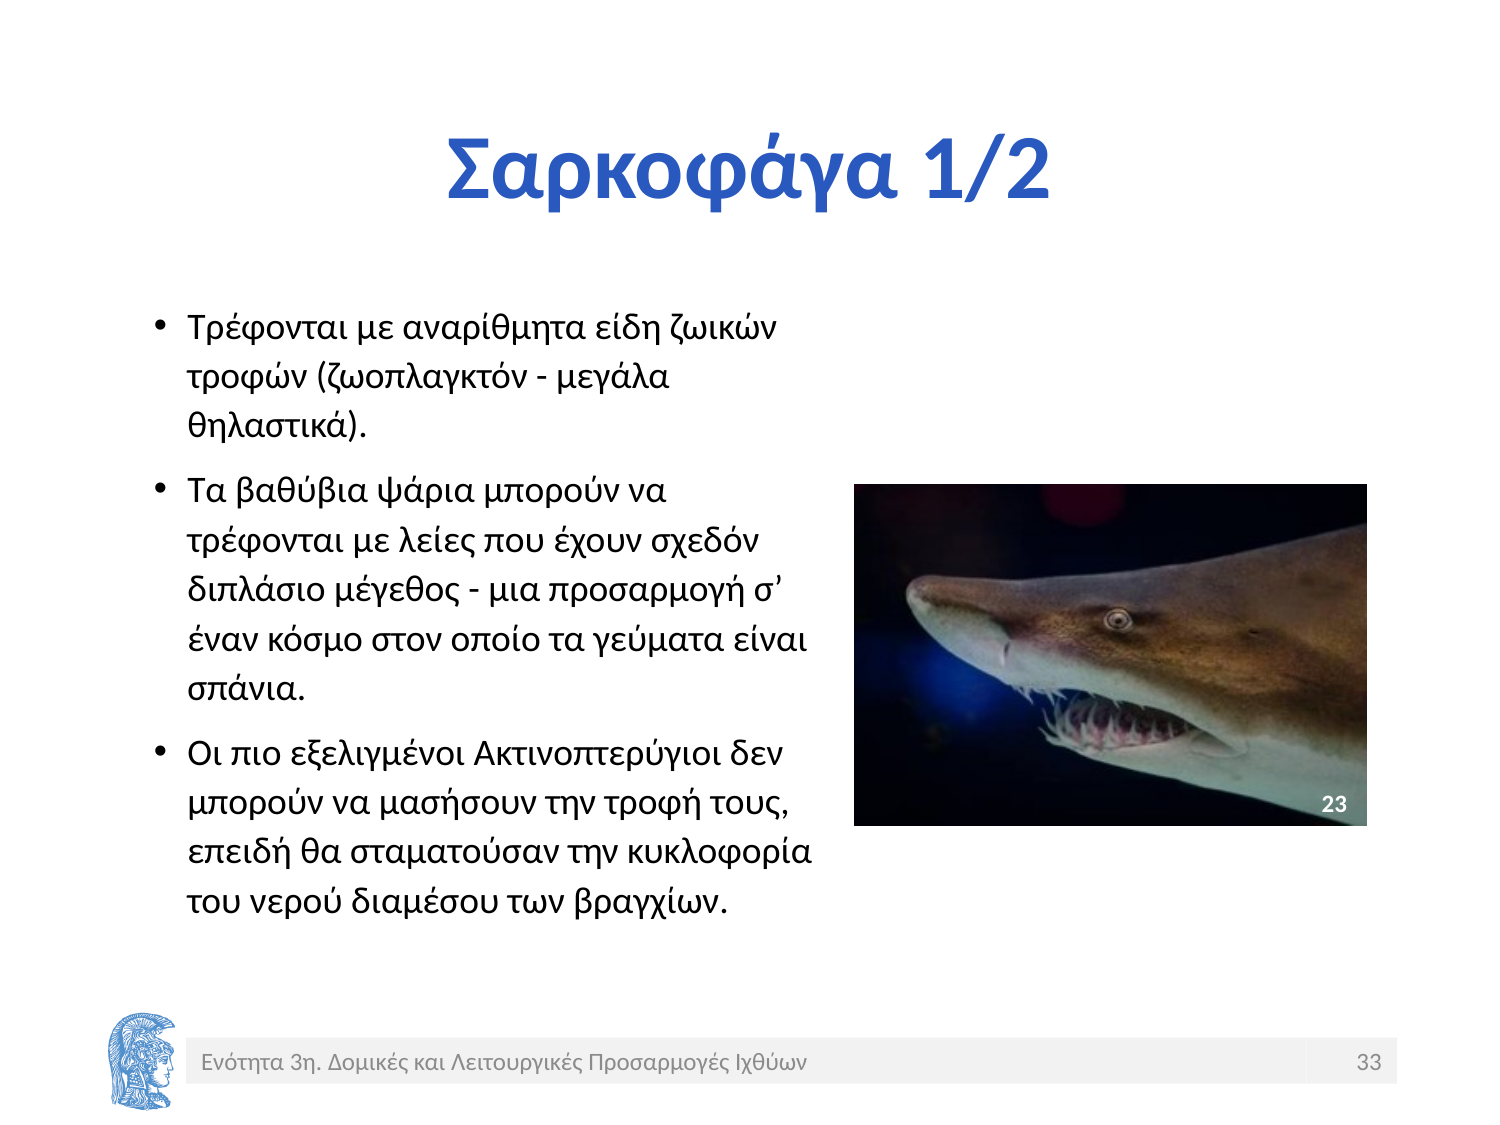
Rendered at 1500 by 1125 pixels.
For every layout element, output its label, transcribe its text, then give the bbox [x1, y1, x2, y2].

picture [103, 1011, 186, 1114]
footer Ενότητα 3η. Δομικές και Λειτουργικές Προσαρμογές Ιχθύων [186, 1037, 1306, 1084]
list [854, 484, 1367, 826]
list Τρέφονται με αναρίθμητα είδη ζωικών τροφών (ζωοπλαγκτόν - μεγάλα θηλαστικά). Τα βαθύβια ψάρια μπορούν να τρέφονται με λείες που έχουν σχεδόν διπλάσιο μέγεθος - μια προσαρμογή σ’ έναν κόσμο στον οποίο τα γεύματα είναι σπάνια. Οι πιο εξελιγμένοι Ακτινοπτερύγιοι δεν μπορούν να μασήσουν την τροφή τους, επειδή θα σταματούσαν την κυκλοφορία του νερού διαμέσου των βραγχίων. [139, 289, 831, 954]
slide_number 33 [1306, 1037, 1397, 1084]
title Σαρκοφάγα 1/2 [103, 59, 1397, 278]
